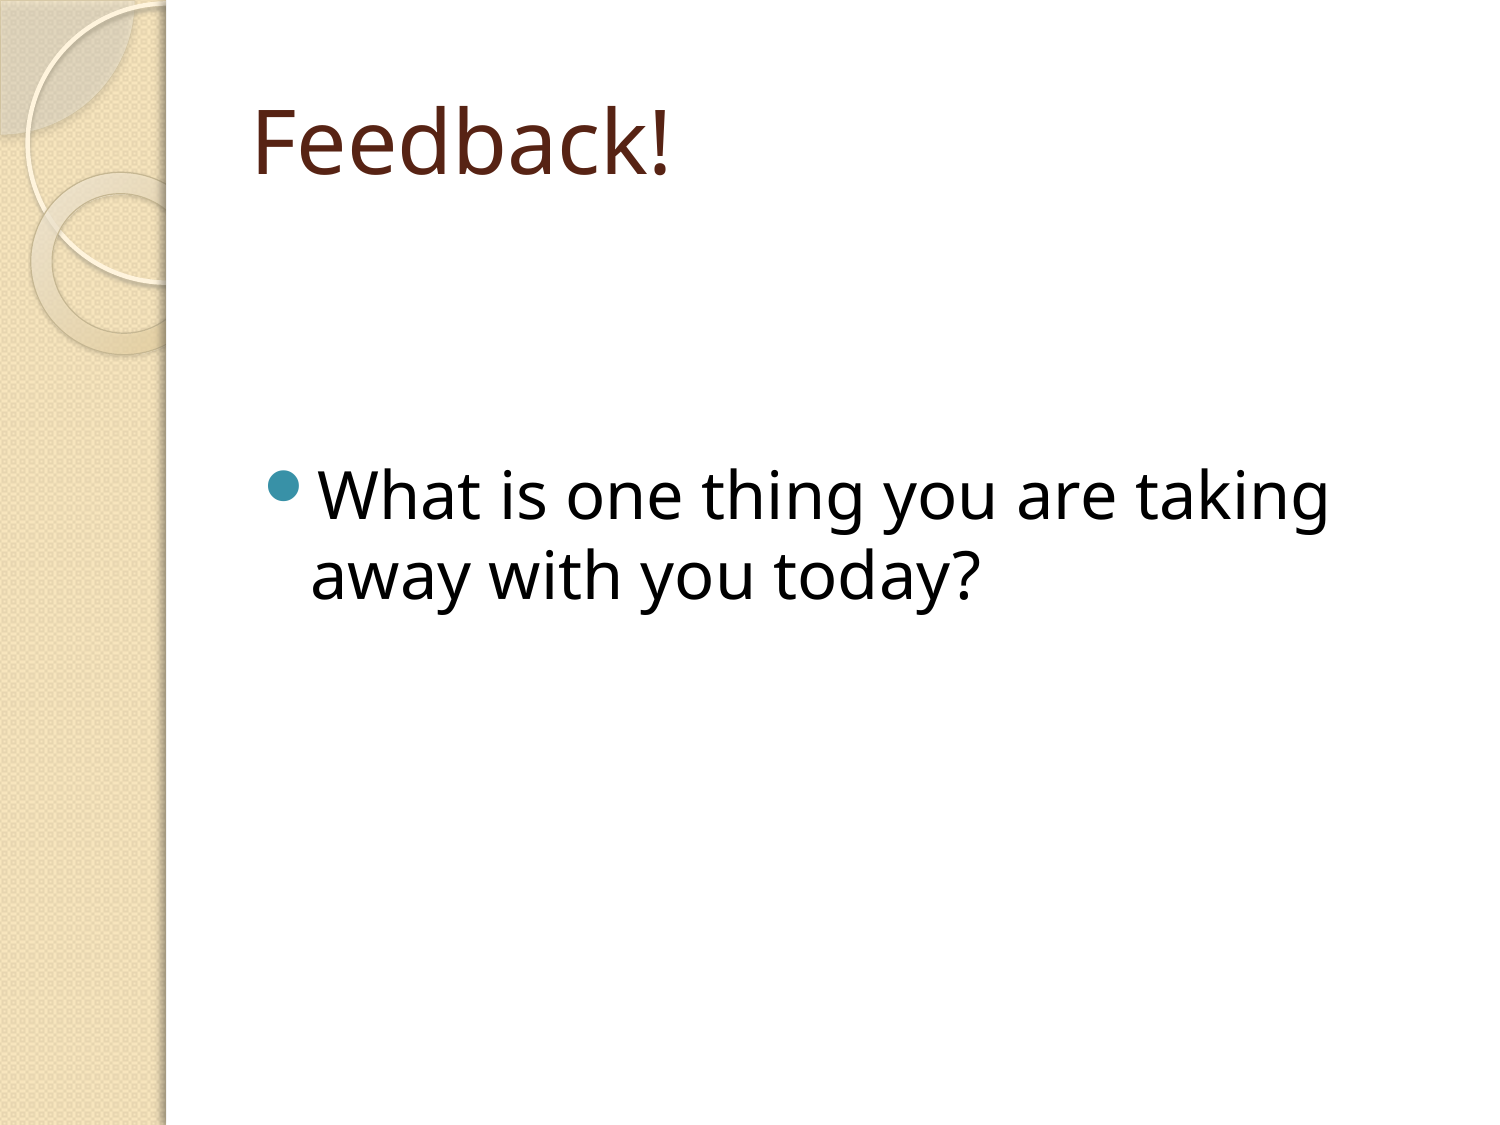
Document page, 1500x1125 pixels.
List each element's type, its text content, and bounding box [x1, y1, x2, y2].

list What is one thing you are taking away with you today? [235, 445, 1423, 705]
title Feedback! [235, 45, 1466, 233]
